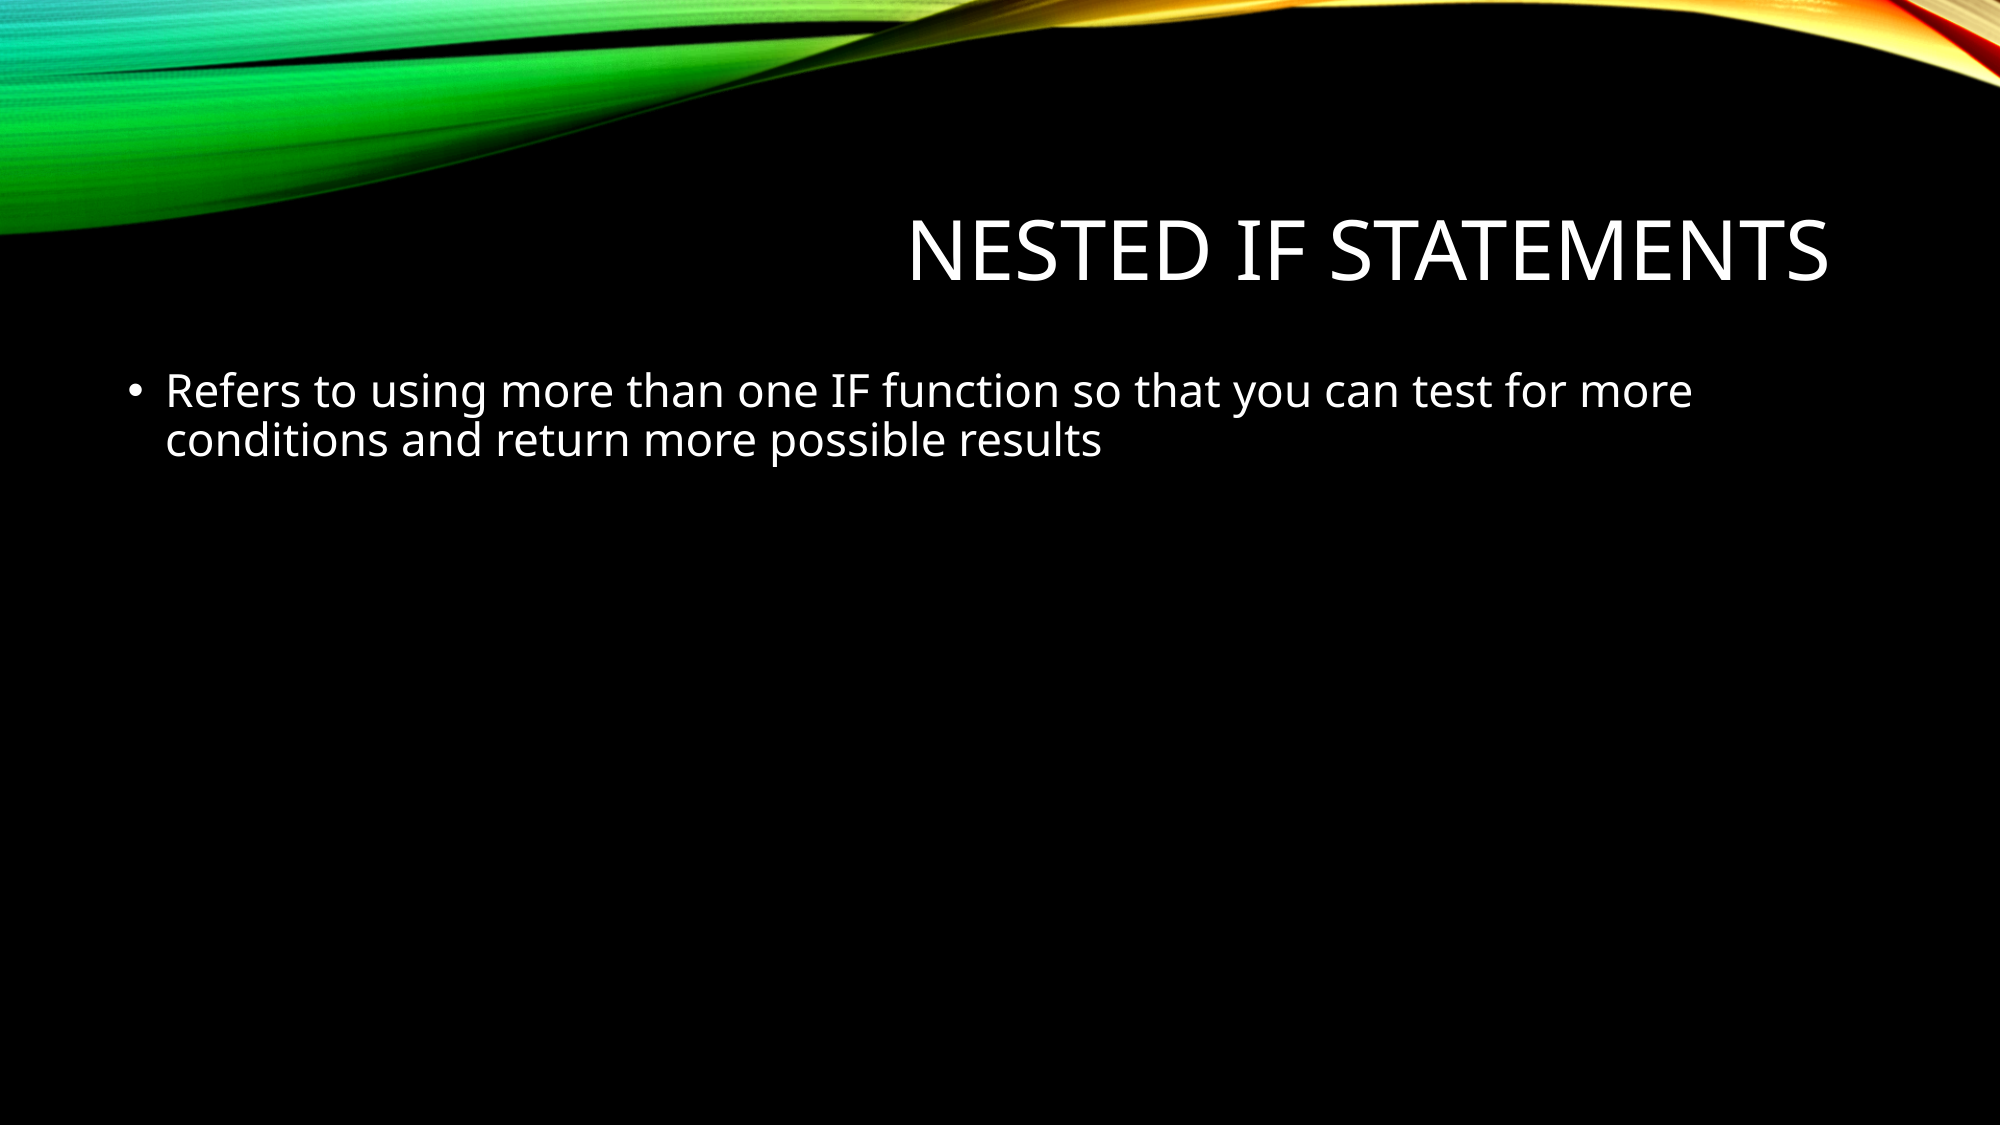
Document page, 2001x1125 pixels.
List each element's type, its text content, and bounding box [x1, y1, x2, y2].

list Refers to using more than one IF function so that you can test for more conditions and return more possible results [112, 360, 1888, 1021]
picture [0, 0, 2000, 237]
title Nested IF statements [160, 132, 1847, 360]
